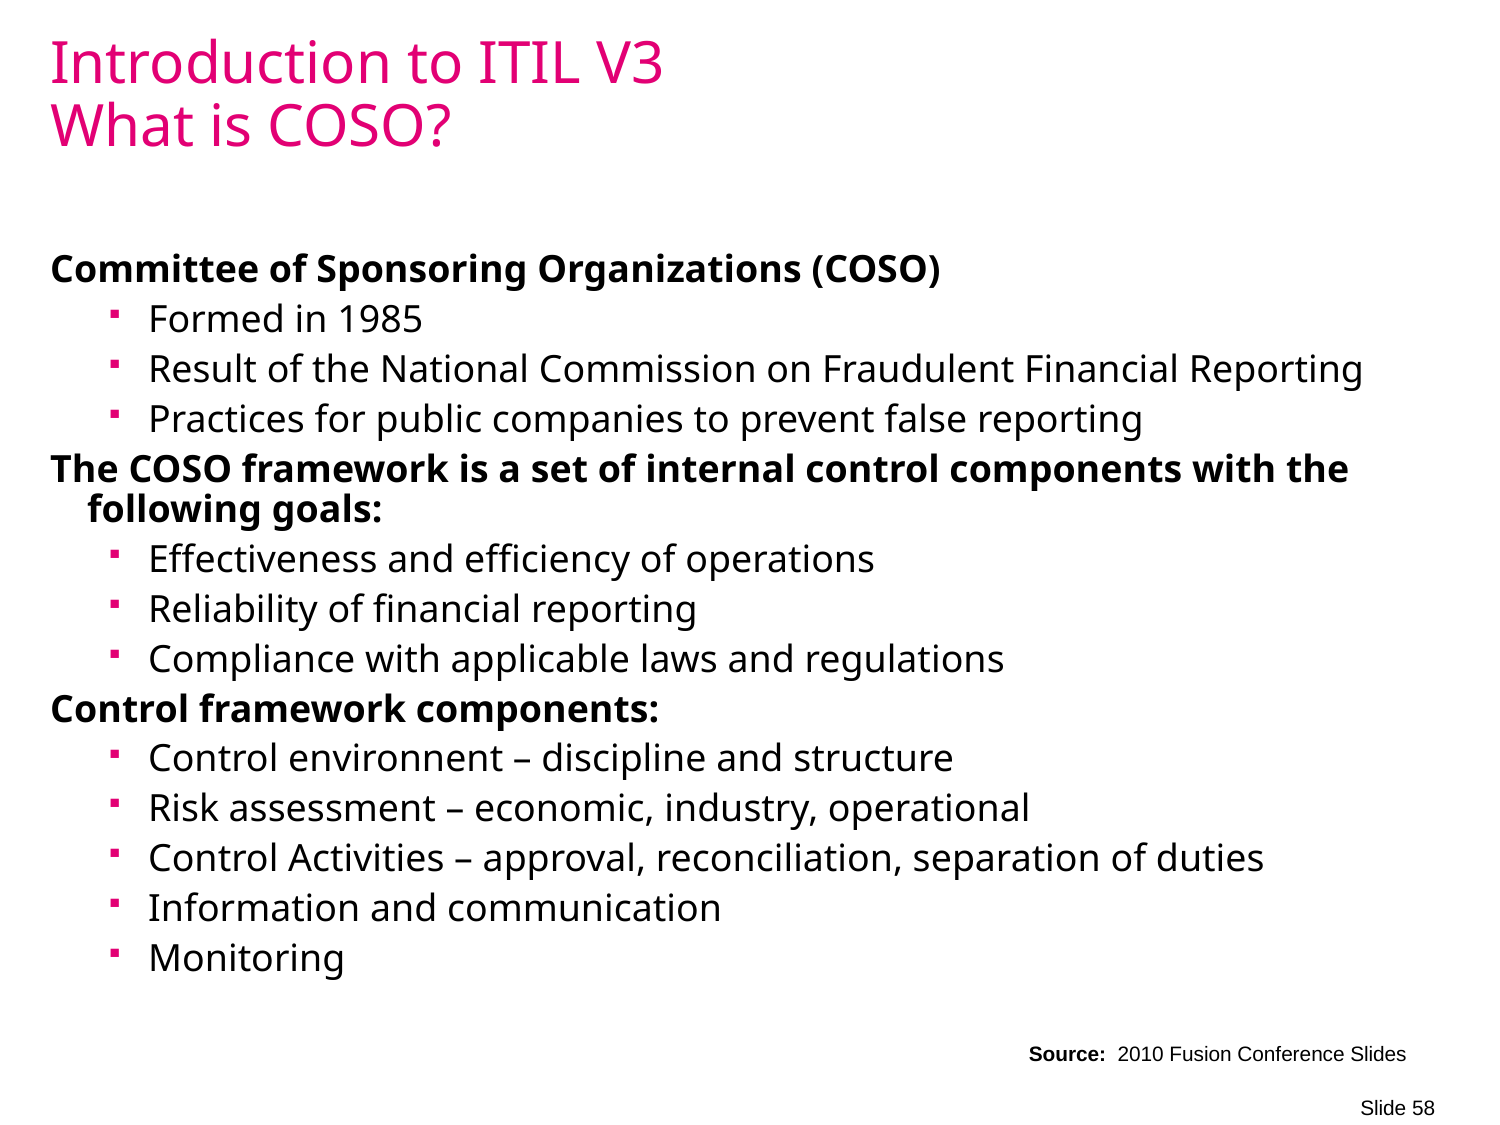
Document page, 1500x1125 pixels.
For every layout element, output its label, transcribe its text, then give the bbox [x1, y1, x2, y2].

slide_number Slide 58 [1299, 1087, 1451, 1113]
title Introduction to ITIL V3 What is COSO? [49, 33, 1482, 173]
list Committee of Sponsoring Organizations (COSO) Formed in 1985 Result of the National Commission on Fraudulent Financial Reporting Practices for public companies to prevent false reporting The COSO framework is a set of internal control components with the following goals: Effectiveness and efficiency of operations Reliability of financial reporting Compliance with applicable laws and regulations Control framework components: Control environnent – discipline and structure Risk assessment – economic, industry, operational Control Activities – approval, reconciliation, separation of duties Information and communication Monitoring [49, 250, 1451, 976]
text_box Source: 2010 Fusion Conference Slides [1014, 1033, 1433, 1074]
